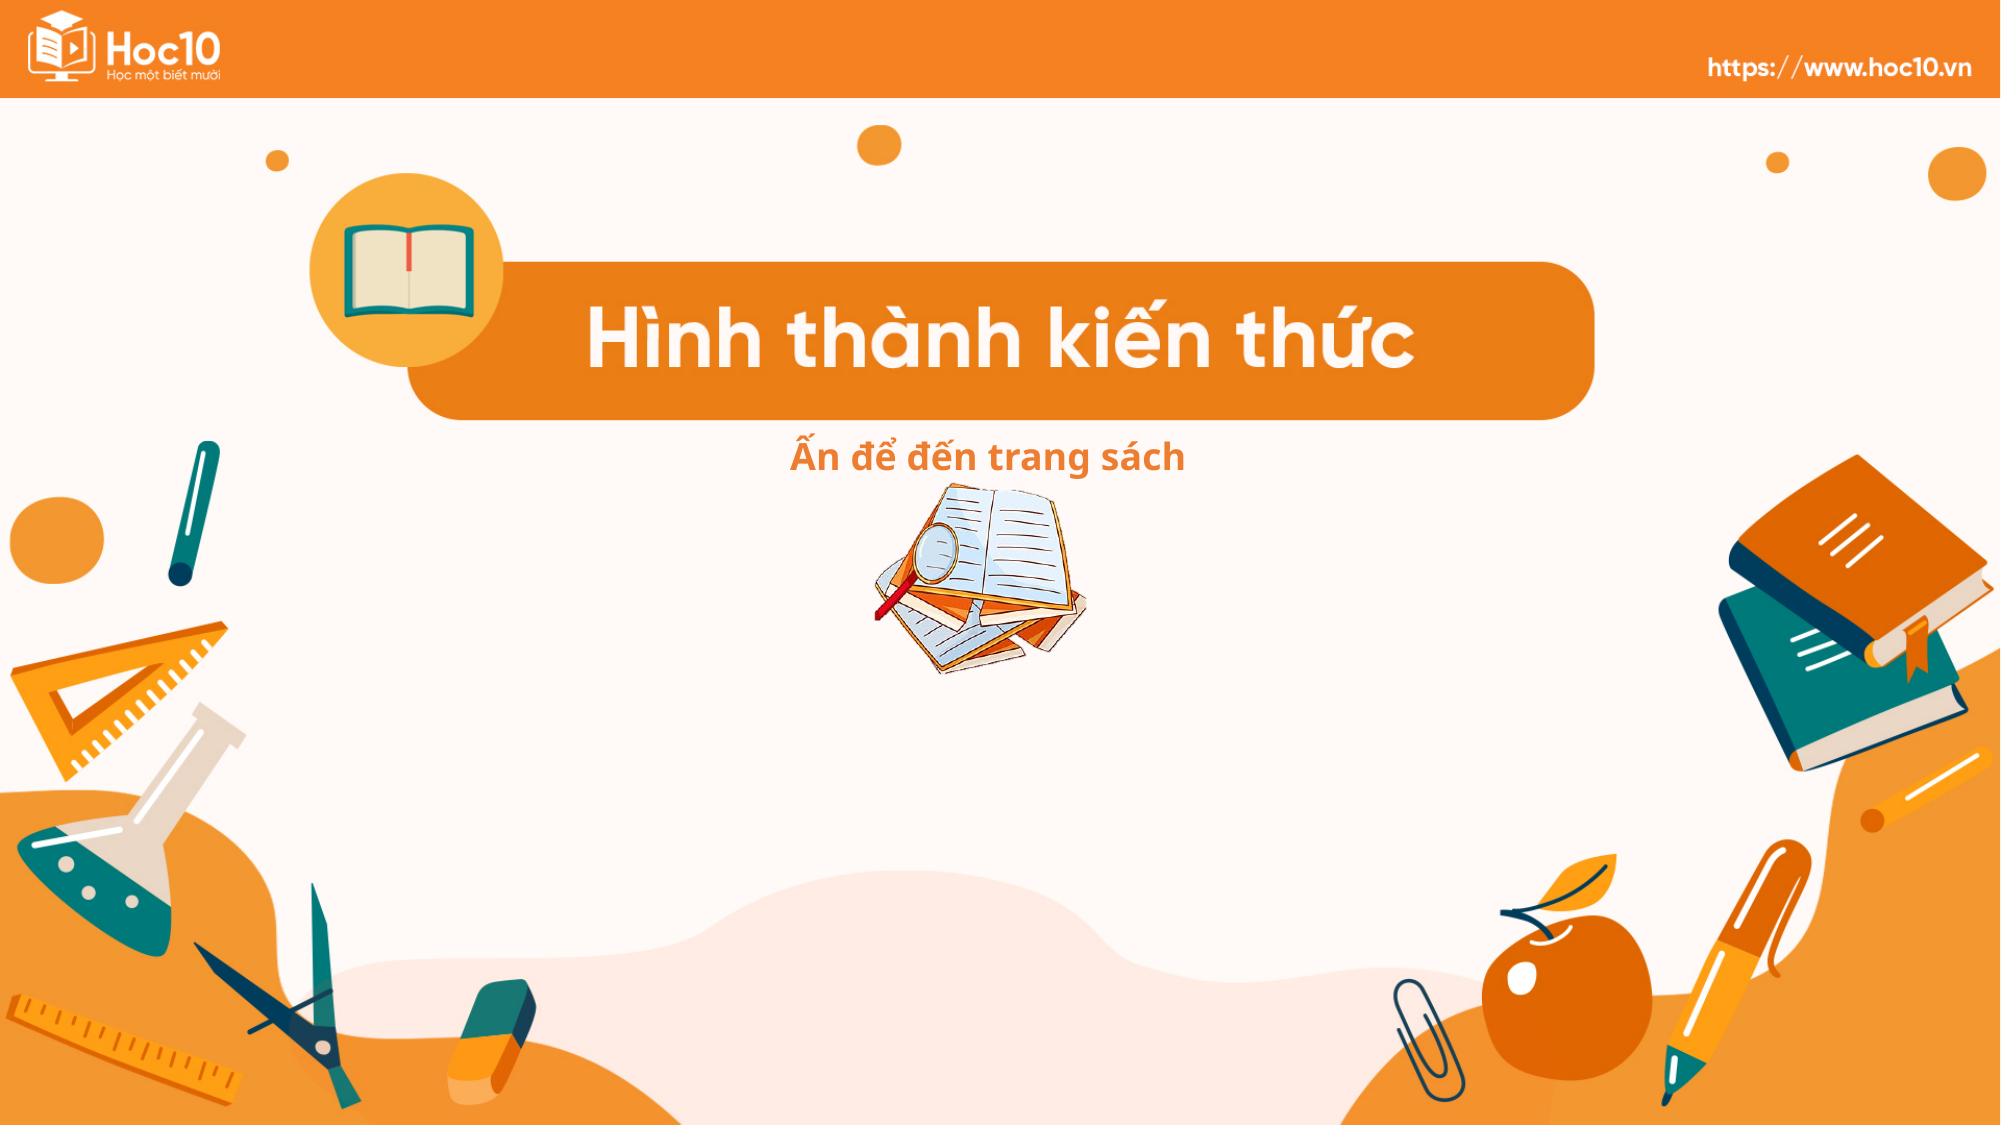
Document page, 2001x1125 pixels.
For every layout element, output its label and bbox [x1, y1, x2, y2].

text_box [775, 424, 1225, 682]
picture [0, 0, 2001, 1125]
